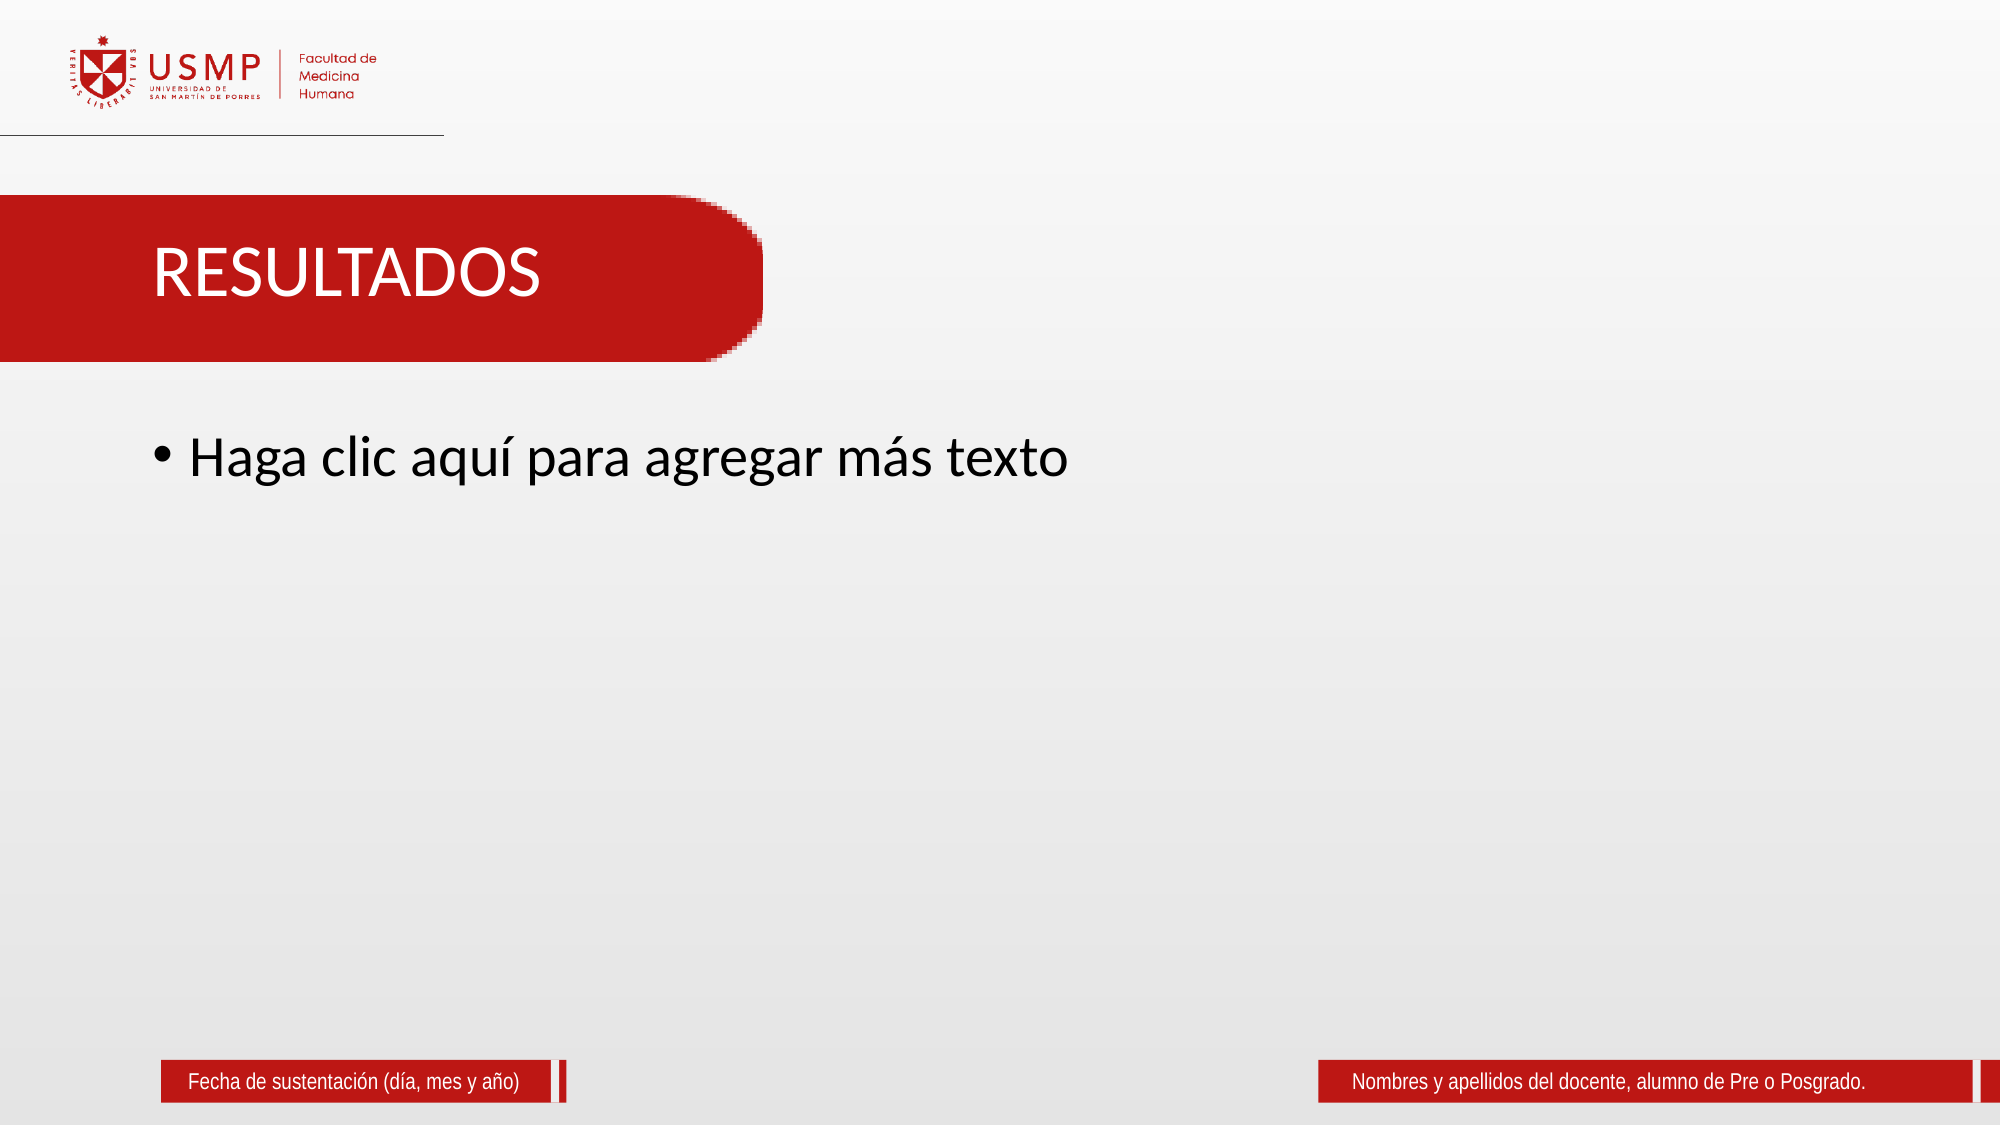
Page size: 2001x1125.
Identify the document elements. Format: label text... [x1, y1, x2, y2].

picture [62, 30, 384, 117]
list RESULTADOS [137, 223, 763, 341]
text_box Fecha de sustentación (día, mes y año) [173, 1059, 538, 1102]
list Haga clic aquí para agregar más texto [137, 418, 1863, 913]
text_box Nombres y apellidos del docente, alumno de Pre o Posgrado. [1337, 1059, 1957, 1102]
